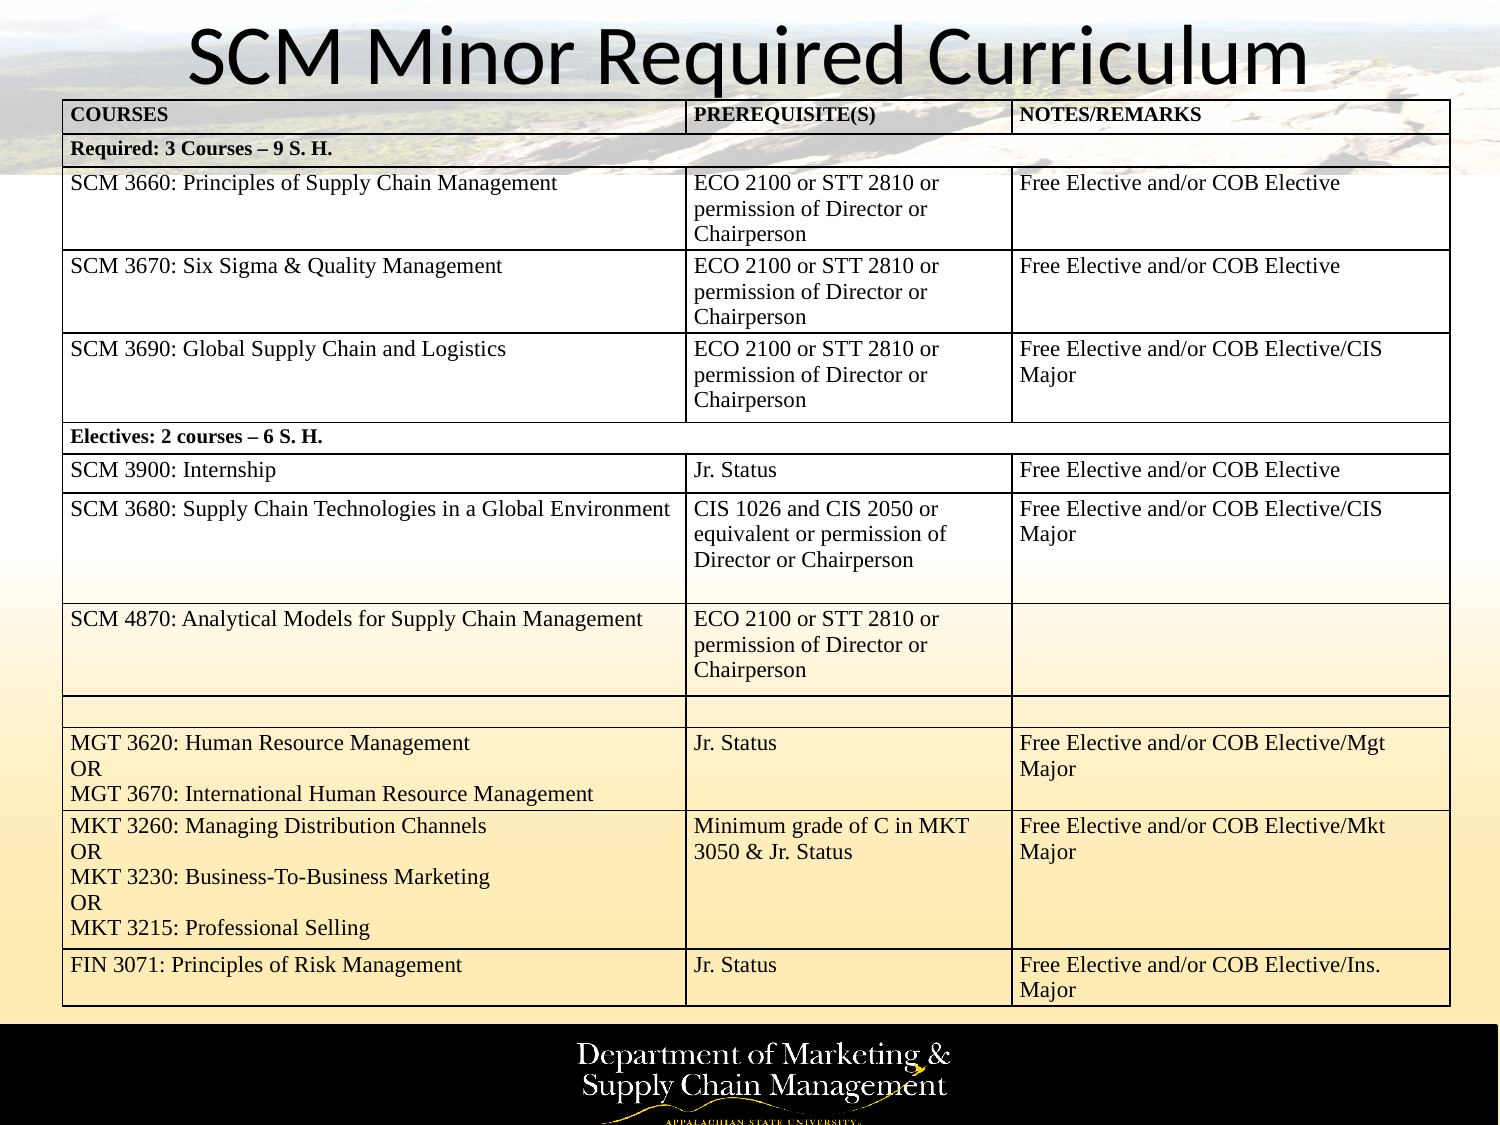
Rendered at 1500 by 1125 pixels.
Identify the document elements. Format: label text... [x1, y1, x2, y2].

table_cell SCM 4870: Analytical Models for Supply Chain Management [63, 604, 685, 695]
table_cell [687, 697, 1011, 727]
table_cell SCM 3660: Principles of Supply Chain Management [63, 184, 685, 249]
table_cell MKT 3260: Managing Distribution Channels OR MKT 3230: Business-To-Business Marketing OR MKT 3215: Professional Selling [63, 811, 685, 948]
table_cell ECO 2100 or STT 2810 or permission of Director or Chairperson [687, 184, 1011, 249]
table_cell MGT 3620: Human Resource Management OR MGT 3670: International Human Resource Management [63, 728, 685, 810]
table_cell SCM 3900: Internship [63, 455, 685, 492]
table_cell ECO 2100 or STT 2810 or permission of Director or Chairperson [687, 251, 1011, 332]
table_cell Minimum grade of C in MKT 3050 & Jr. Status [687, 811, 1011, 948]
table_cell ECO 2100 or STT 2810 or permission of Director or Chairperson [687, 334, 1011, 422]
table_cell SCM 3680: Supply Chain Technologies in a Global Environment [63, 494, 685, 603]
table_cell Free Elective and/or COB Elective [1013, 251, 1449, 332]
table_cell SCM 3690: Global Supply Chain and Logistics [63, 334, 685, 422]
table_cell Free Elective and/or COB Elective/CIS Major [1013, 494, 1449, 603]
table_cell Free Elective and/or COB Elective/CIS Major [1013, 334, 1449, 422]
table_cell CIS 1026 and CIS 2050 or equivalent or permission of Director or Chairperson [687, 494, 1011, 603]
picture [0, 0, 1500, 176]
picture [577, 1042, 950, 1125]
table_cell [63, 697, 685, 727]
table_cell ECO 2100 or STT 2810 or permission of Director or Chairperson [687, 604, 1011, 695]
table_cell Jr. Status [687, 950, 1011, 1005]
table_cell Jr. Status [687, 455, 1011, 492]
table_cell Free Elective and/or COB Elective/Mkt Major [1013, 811, 1449, 948]
table_cell Electives: 2 courses – 6 S. H. [63, 423, 1449, 453]
table_cell Jr. Status [687, 728, 1011, 810]
table_cell Free Elective and/or COB Elective [1013, 184, 1449, 249]
table_cell [1013, 604, 1449, 695]
table_cell SCM 3670: Six Sigma & Quality Management [63, 251, 685, 332]
table_cell [1013, 697, 1449, 727]
table_cell Free Elective and/or COB Elective/Ins. Major [1013, 950, 1449, 1005]
table_cell FIN 3071: Principles of Risk Management [63, 950, 685, 1005]
table_cell Free Elective and/or COB Elective/Mgt Major [1013, 728, 1449, 810]
table_cell Free Elective and/or COB Elective [1013, 455, 1449, 492]
